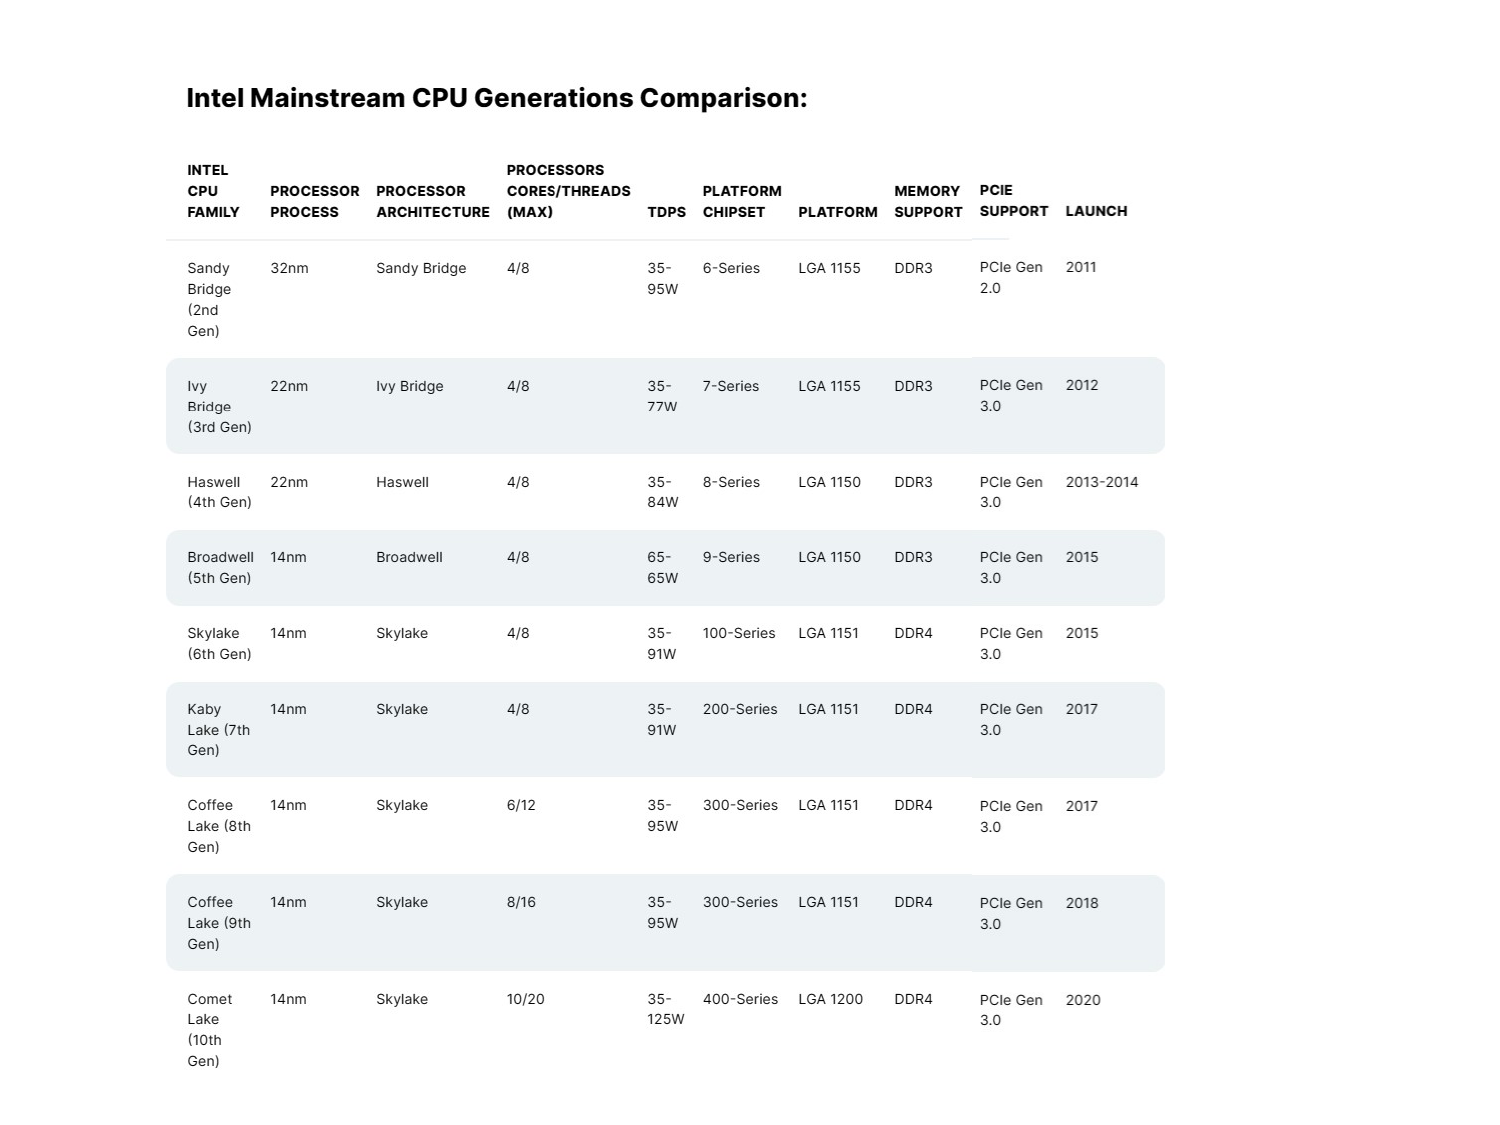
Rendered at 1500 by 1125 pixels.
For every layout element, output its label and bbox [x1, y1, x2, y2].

picture [972, 80, 1183, 1040]
list [134, 80, 973, 1072]
